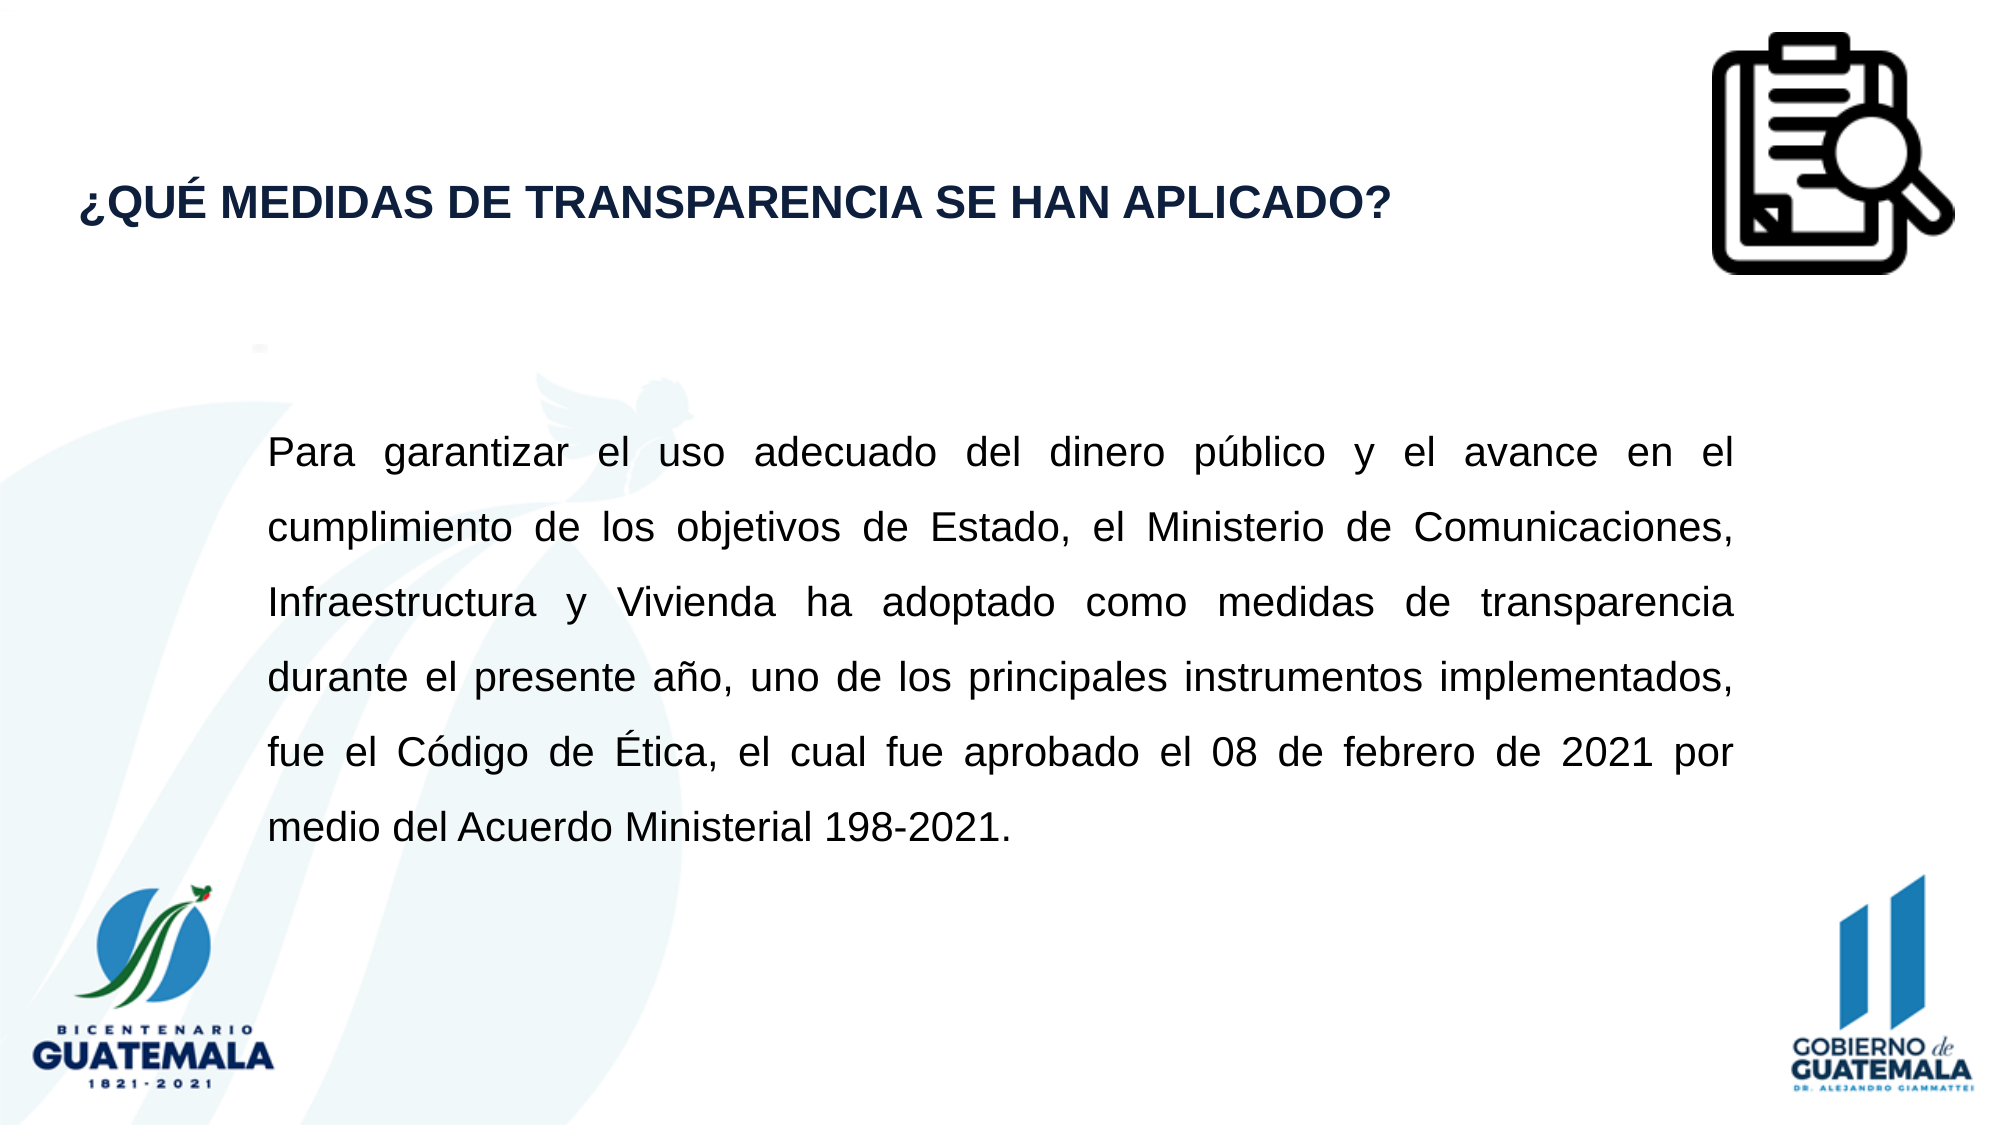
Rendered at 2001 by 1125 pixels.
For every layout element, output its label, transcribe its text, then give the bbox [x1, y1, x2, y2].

text_box Para garantizar el uso adecuado del dinero público y el avance en el cumplimiento de los objetivos de Estado, el Ministerio de Comunicaciones, Infraestructura y Vivienda ha adoptado como medidas de transparencia durante el presente año, uno de los principales instrumentos implementados, fue el Código de Ética, el cual fue aprobado el 08 de febrero de 2021 por medio del Acuerdo Ministerial 198-2021. [252, 336, 1750, 1048]
title ¿QUÉ MEDIDAS DE TRANSPARENCIA SE HAN APLICADO? [63, 170, 1670, 343]
picture [0, 0, 2001, 1125]
